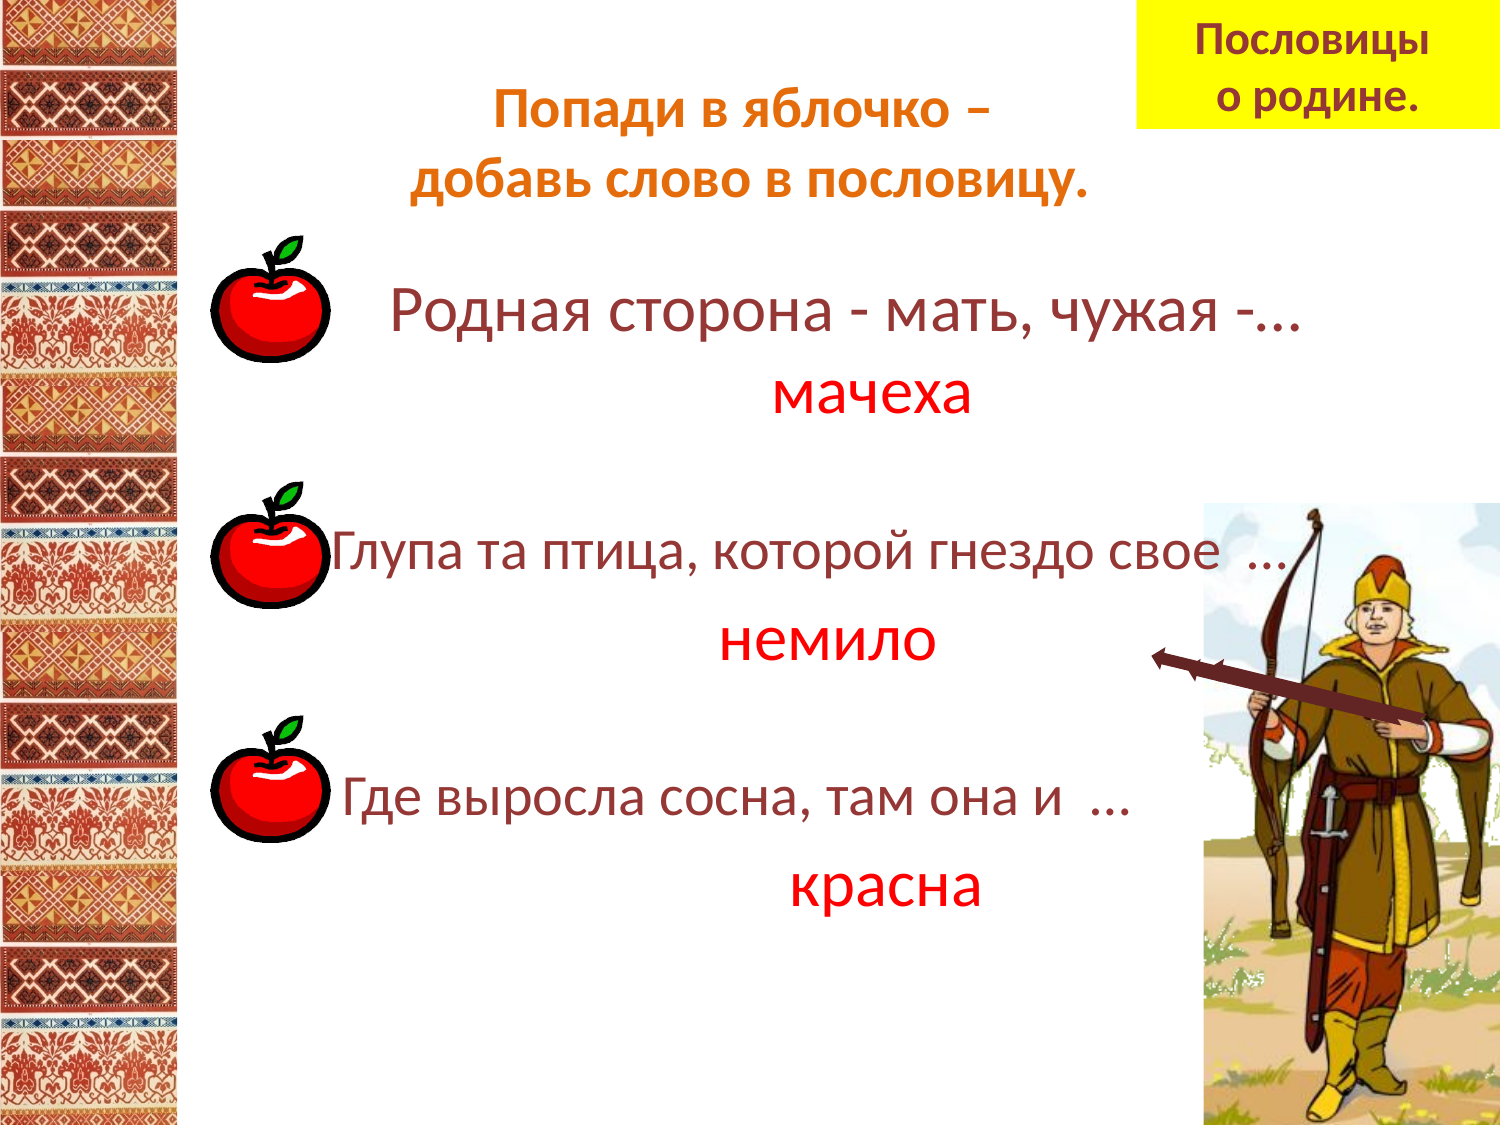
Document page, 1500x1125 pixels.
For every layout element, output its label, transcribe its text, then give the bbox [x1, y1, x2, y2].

text_box Родная сторона - мать, чужая -… [374, 257, 1500, 353]
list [0, 0, 178, 140]
picture [210, 234, 332, 364]
text_box Где выросла сосна, там она и … [337, 750, 1198, 835]
picture [210, 480, 332, 610]
text_box [1149, 645, 1196, 673]
text_box Глупа та птица, которой гнездо свое … [337, 503, 1201, 589]
text_box [1184, 658, 1198, 684]
picture [0, 140, 178, 1125]
title Попади в яблочко – добавь слово в пословицу. [182, 45, 1425, 233]
text_box Пословицы о родине. [1136, 0, 1500, 129]
text_box красна [774, 831, 999, 927]
picture [1203, 502, 1500, 1125]
text_box мачеха [644, 339, 1102, 435]
text_box немило [704, 585, 953, 681]
picture [210, 714, 332, 844]
